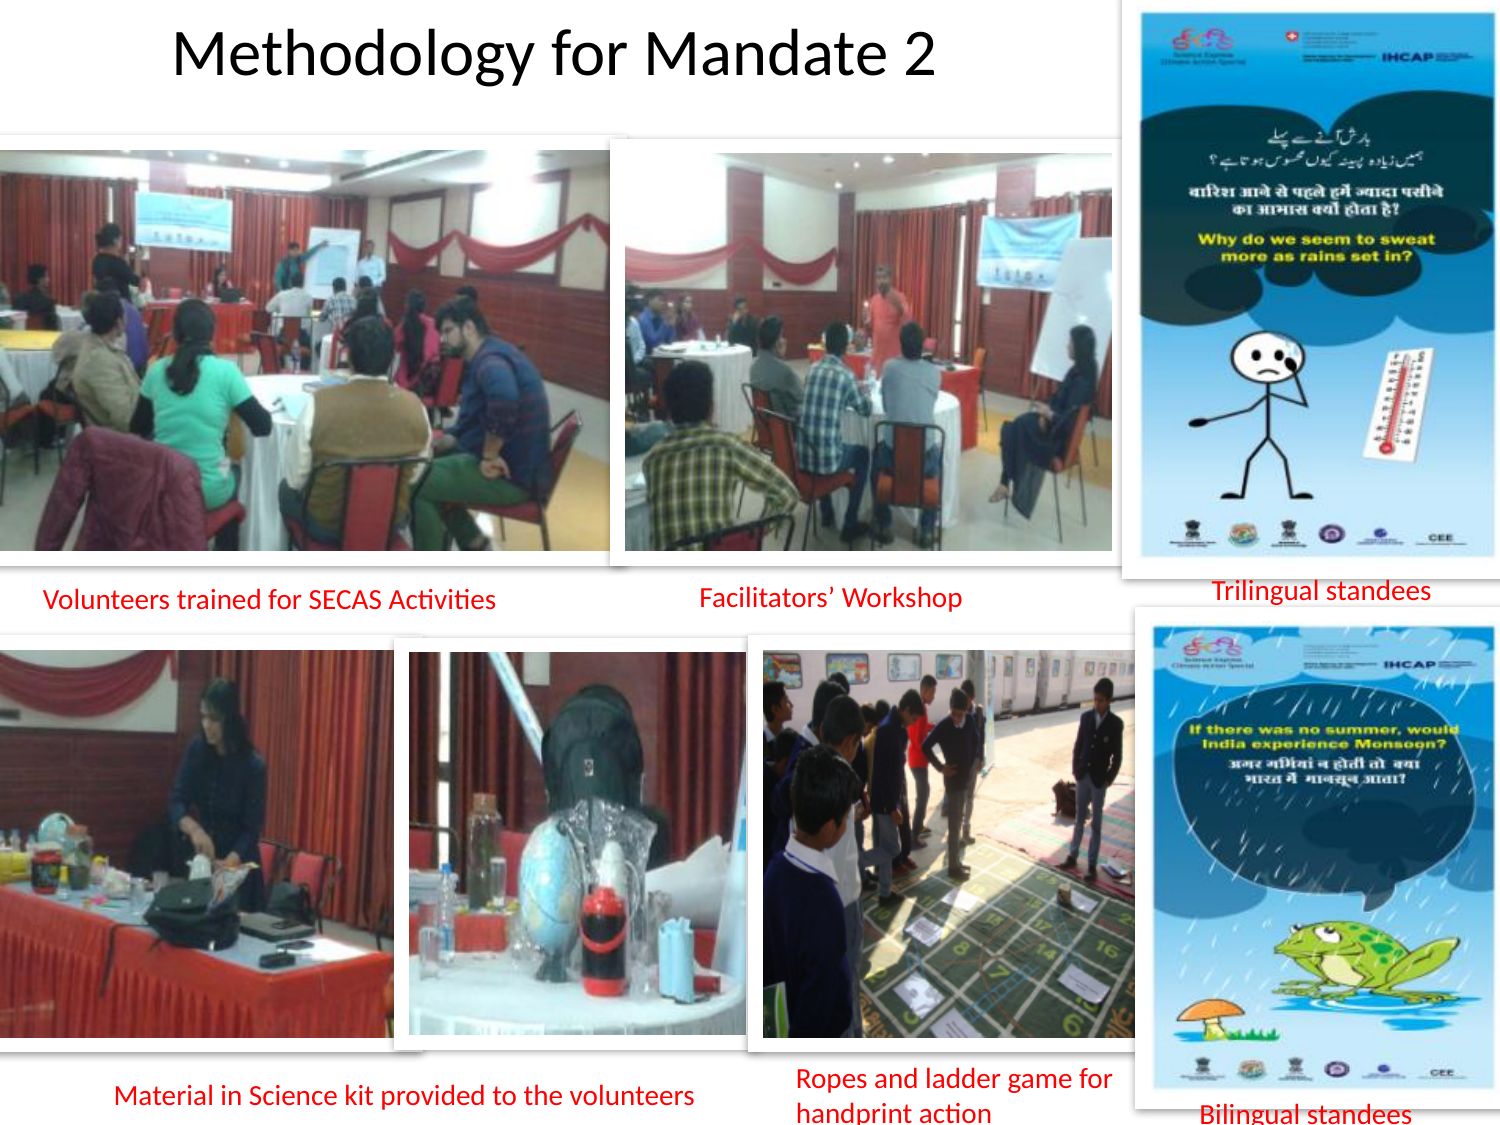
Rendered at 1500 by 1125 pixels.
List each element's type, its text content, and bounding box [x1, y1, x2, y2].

text_box Bilingual standees [1184, 1102, 1435, 1125]
text_box Material in Science kit provided to the volunteers [98, 1069, 717, 1119]
text_box Trilingual standees [1196, 573, 1454, 614]
text_box Ropes and ladder game for handprint action [781, 1051, 1135, 1125]
title Methodology for Mandate 2 [0, 0, 1117, 136]
picture [1149, 621, 1500, 1095]
picture [624, 153, 1113, 552]
text_box Volunteers trained for SECAS Activities [28, 573, 519, 623]
text_box Facilitators’ Workshop [684, 570, 978, 621]
picture [762, 649, 1137, 1038]
picture [0, 649, 746, 1038]
picture [1136, 5, 1500, 565]
picture [0, 149, 613, 552]
